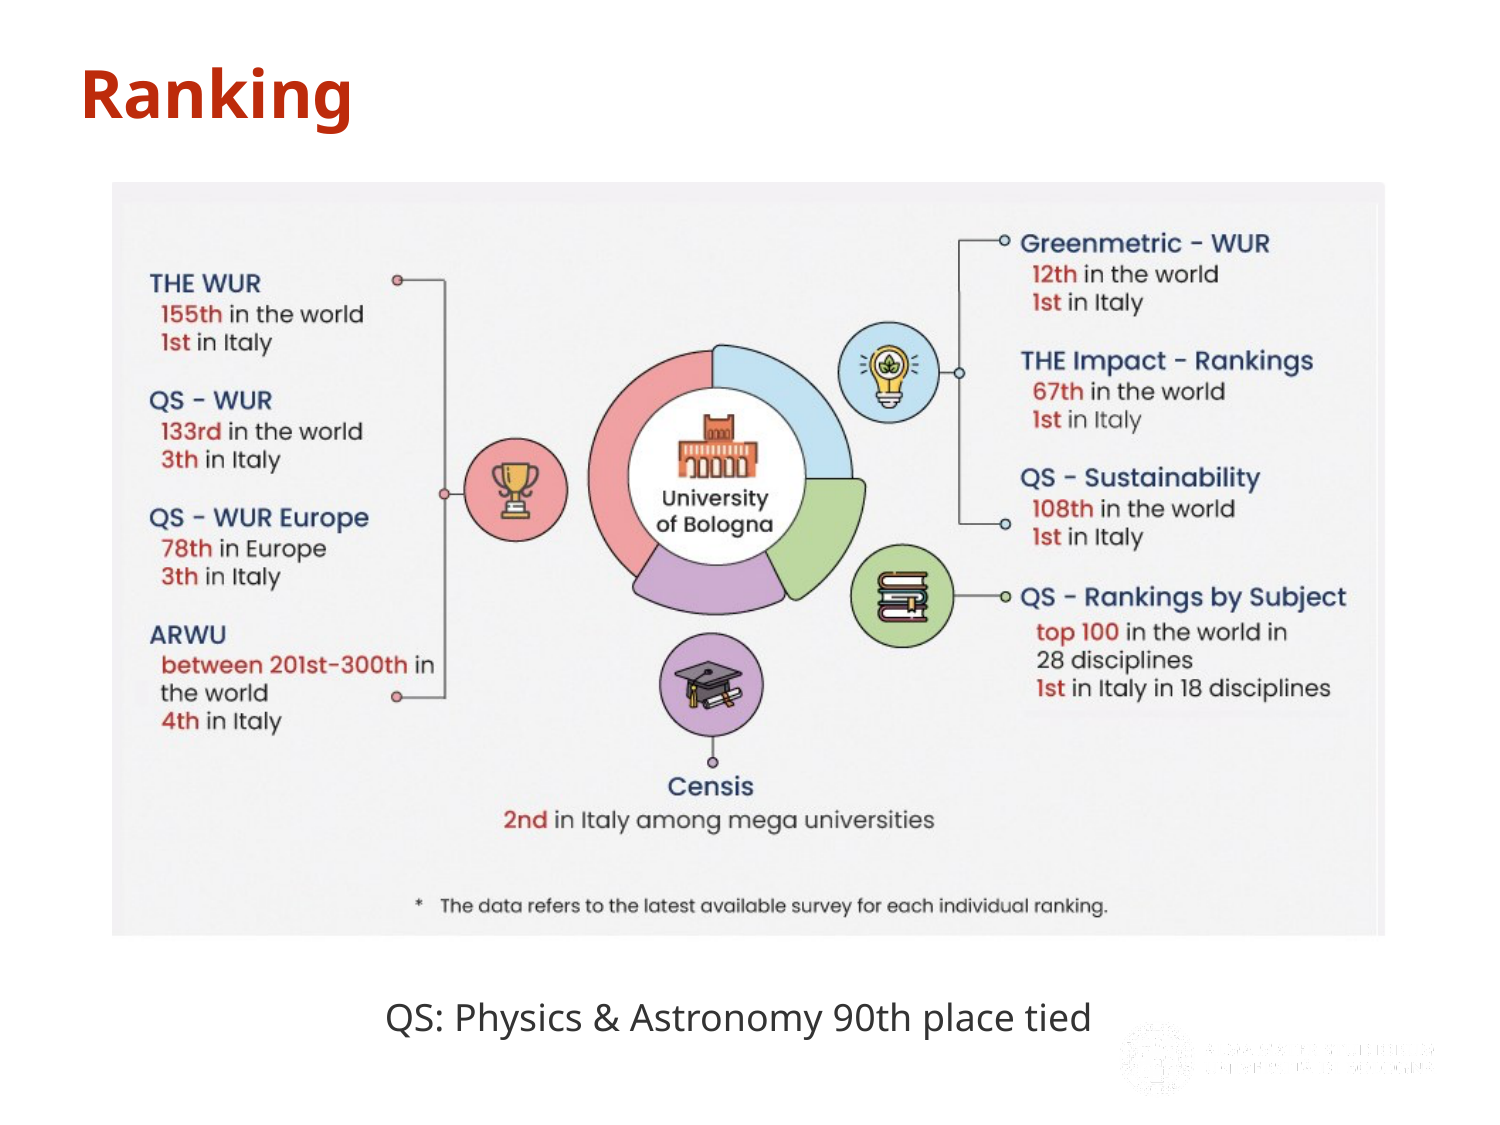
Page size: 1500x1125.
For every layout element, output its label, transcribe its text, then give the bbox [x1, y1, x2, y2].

picture [1112, 1014, 1442, 1102]
picture [112, 181, 1388, 944]
list Ranking [64, 78, 1447, 185]
text_box QS: Physics & Astronomy 90th place tied [369, 986, 1221, 1046]
